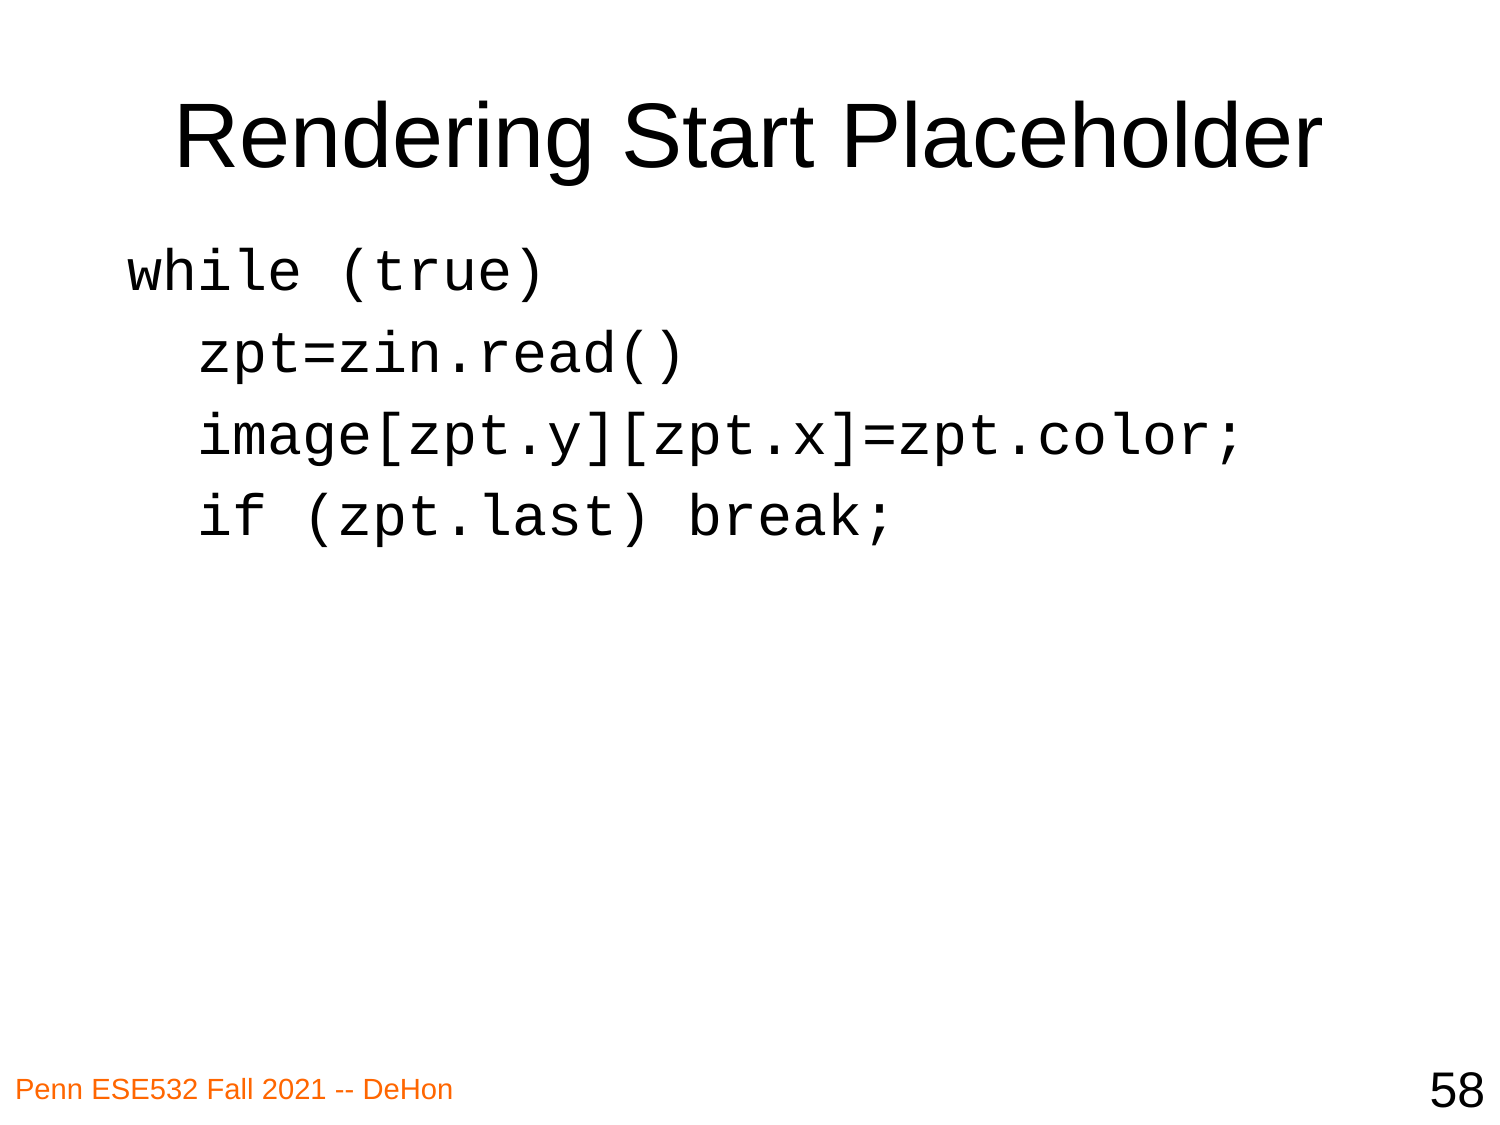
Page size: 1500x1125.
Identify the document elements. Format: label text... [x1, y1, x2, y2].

slide_number Penn ESE532 Fall 2021 -- DeHon [0, 1062, 576, 1125]
title Rendering Start Placeholder [111, 37, 1388, 226]
list while (true) zpt=zin.read() image[zpt.y][zpt.x]=zpt.color; if (zpt.last) break; [112, 224, 1388, 901]
slide_number 58 [1187, 1049, 1500, 1125]
